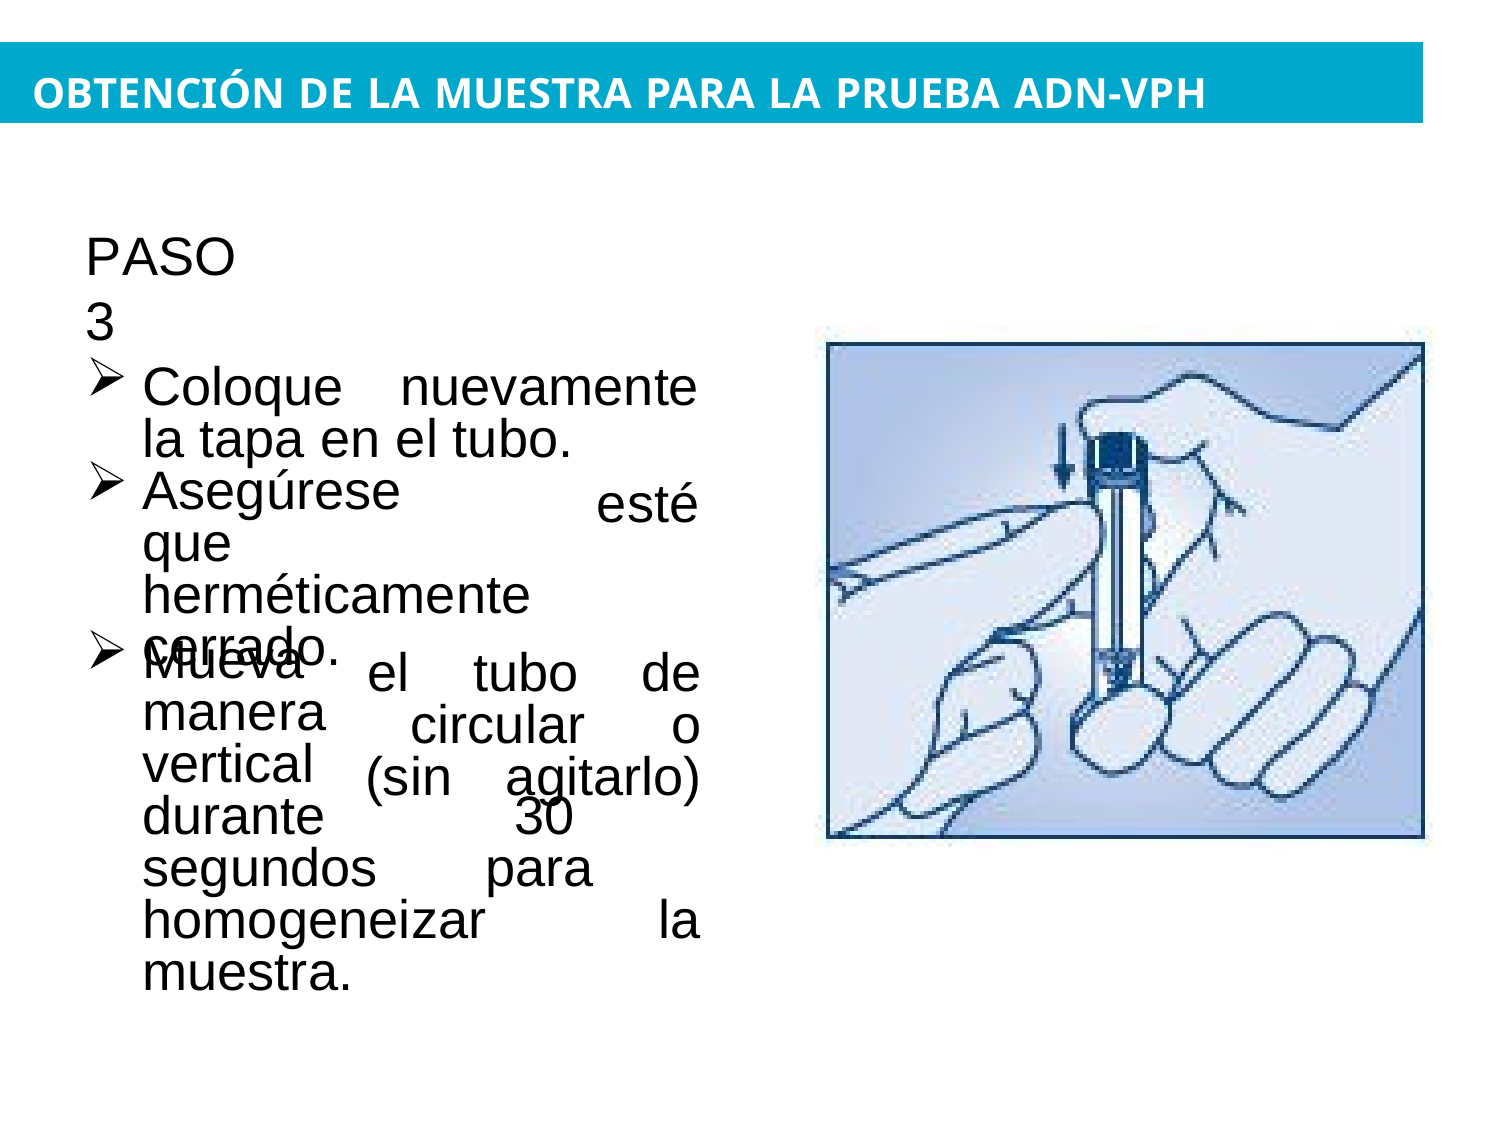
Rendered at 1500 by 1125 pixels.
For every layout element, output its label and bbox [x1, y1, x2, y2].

text_box [0, 42, 1424, 123]
text_box [594, 468, 702, 534]
text_box [83, 221, 702, 1002]
text_box [814, 326, 1438, 852]
